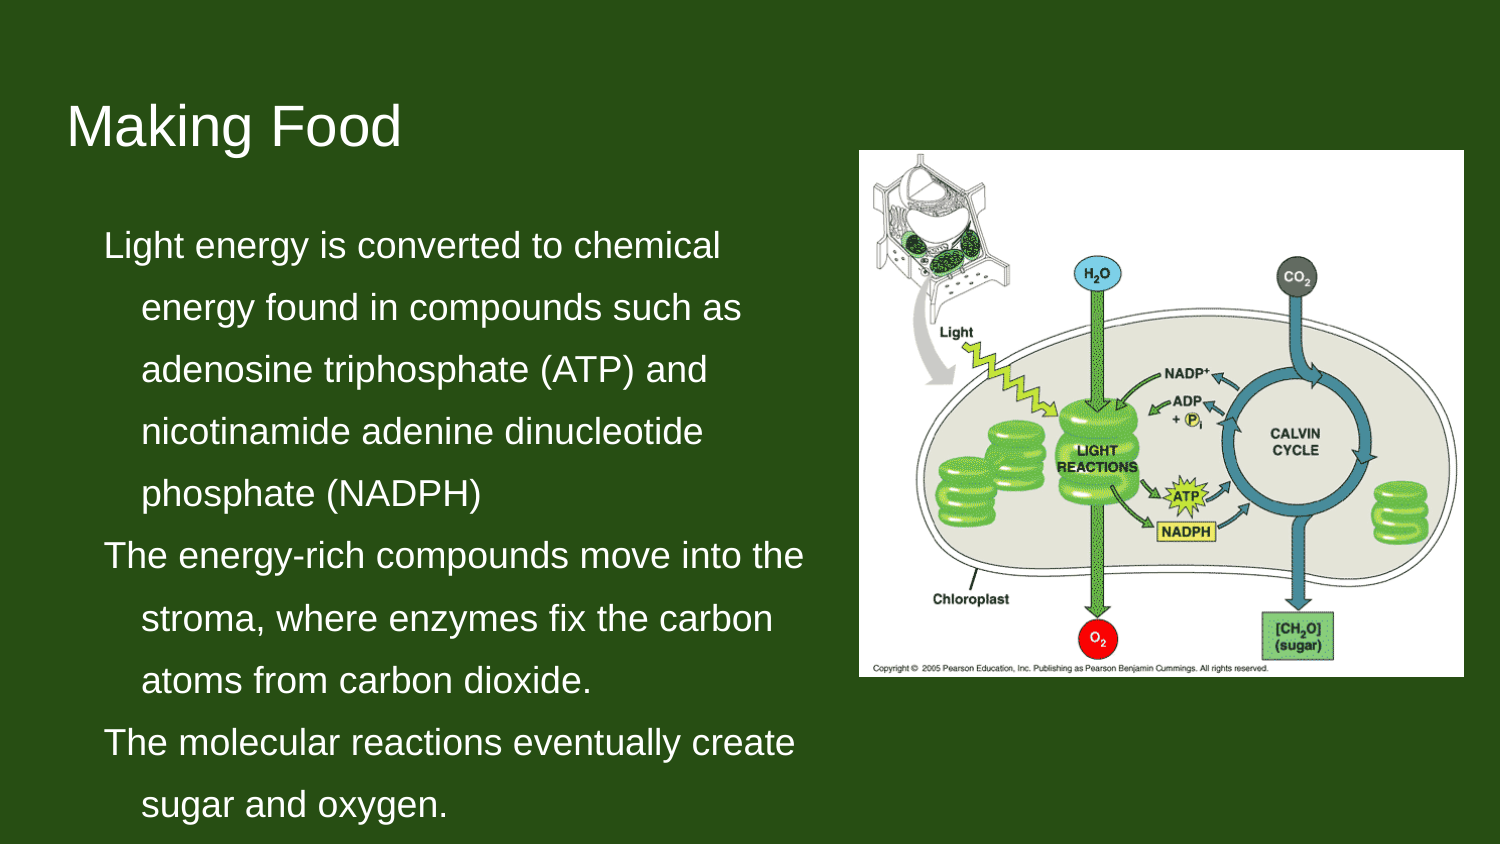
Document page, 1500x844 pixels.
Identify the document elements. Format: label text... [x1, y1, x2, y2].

picture [859, 150, 1464, 677]
list Light energy is converted to chemical energy found in compounds such as adenosine triphosphate (ATP) and nicotinamide adenine dinucleotide phosphate (NADPH) The energy-rich compounds move into the stroma, where enzymes fix the carbon atoms from carbon dioxide. The molecular reactions eventually create sugar and oxygen. [51, 189, 860, 830]
title Making Food [51, 72, 1449, 167]
